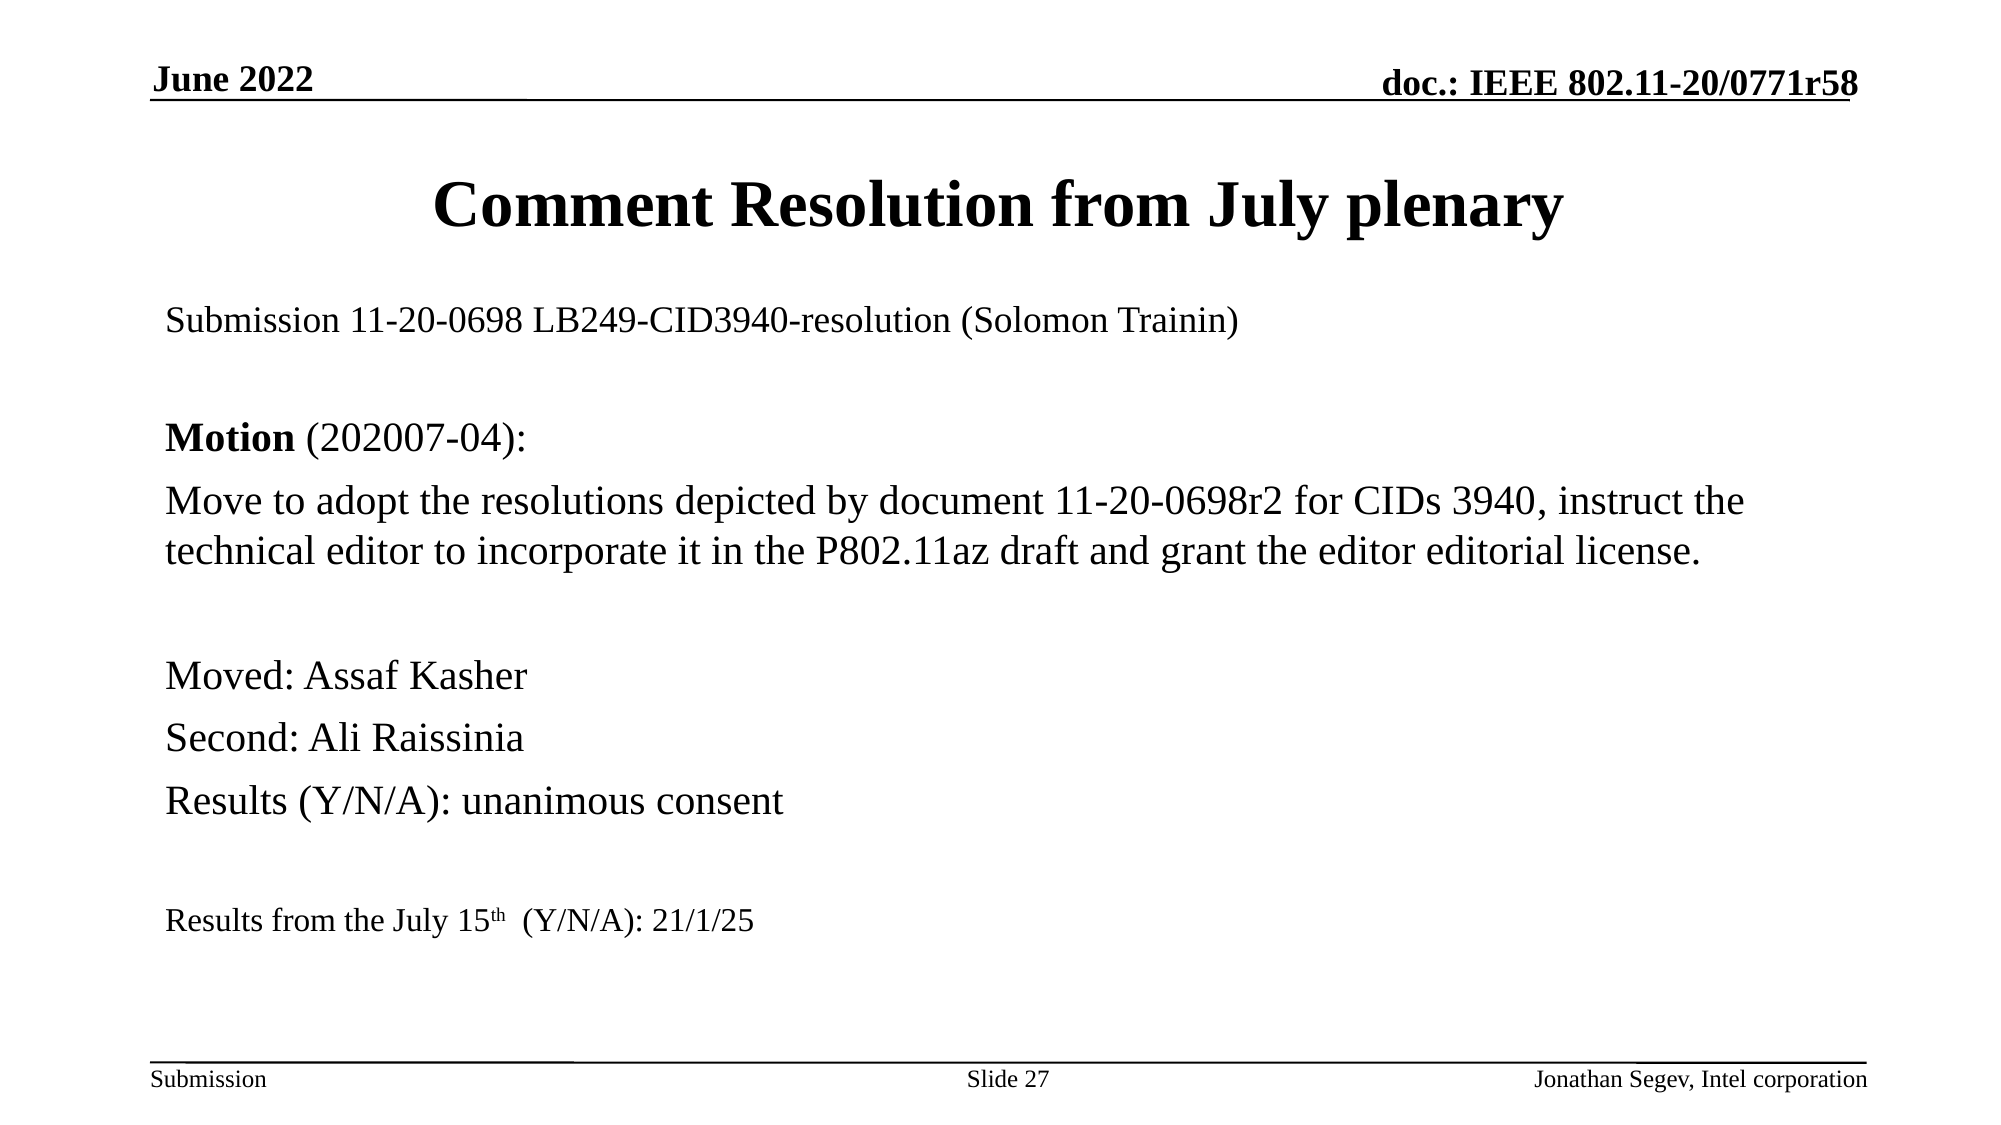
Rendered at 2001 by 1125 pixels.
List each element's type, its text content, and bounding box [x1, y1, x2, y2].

slide_number Slide 27 [950, 1061, 1067, 1123]
title Comment Resolution from July plenary [149, 112, 1850, 286]
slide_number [152, 54, 563, 100]
footer Jonathan Segev, Intel corporation [1171, 1061, 1869, 1093]
list Submission 11-20-0698 LB249-CID3940-resolution (Solomon Trainin) Motion (202007-04): Move to adopt the resolutions depicted by document 11-20-0698r2 for CIDs 3940, instruct the technical editor to incorporate it in the P802.11az draft and grant the editor editorial license. Moved: Assaf Kasher Second: Ali Raissinia Results (Y/N/A): unanimous consent Results from the July 15th (Y/N/A): 21/1/25 [149, 286, 1850, 1000]
